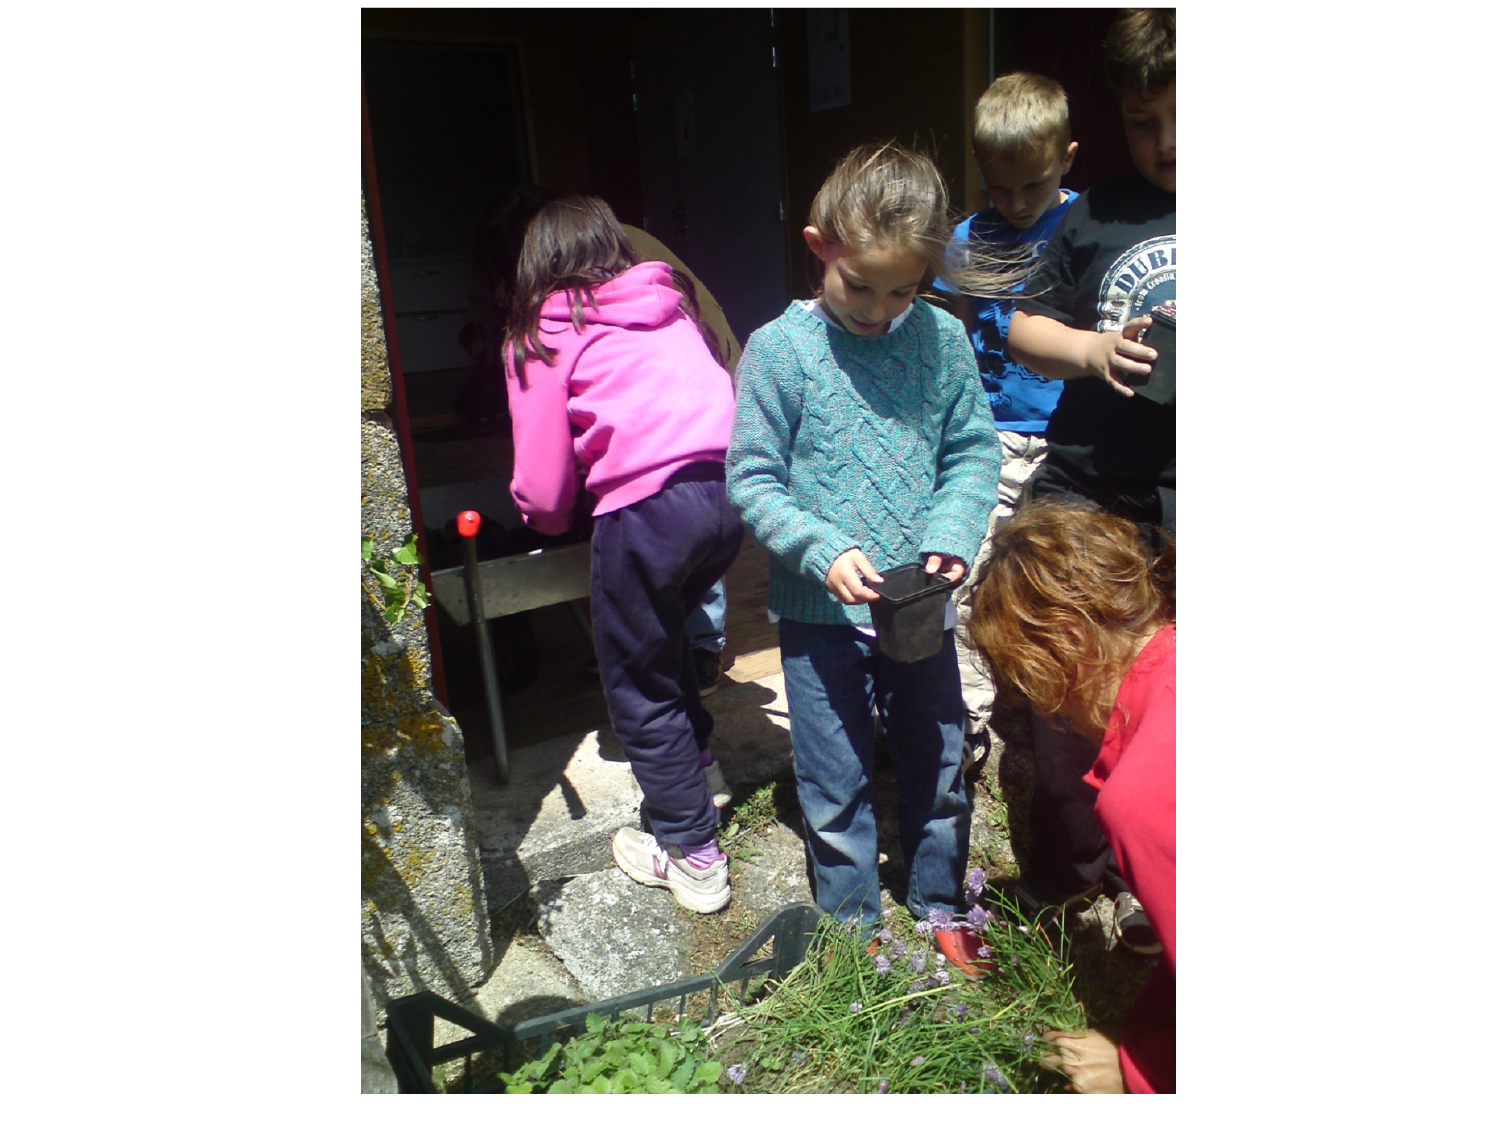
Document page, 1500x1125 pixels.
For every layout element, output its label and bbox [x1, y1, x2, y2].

picture [224, 9, 1312, 1093]
